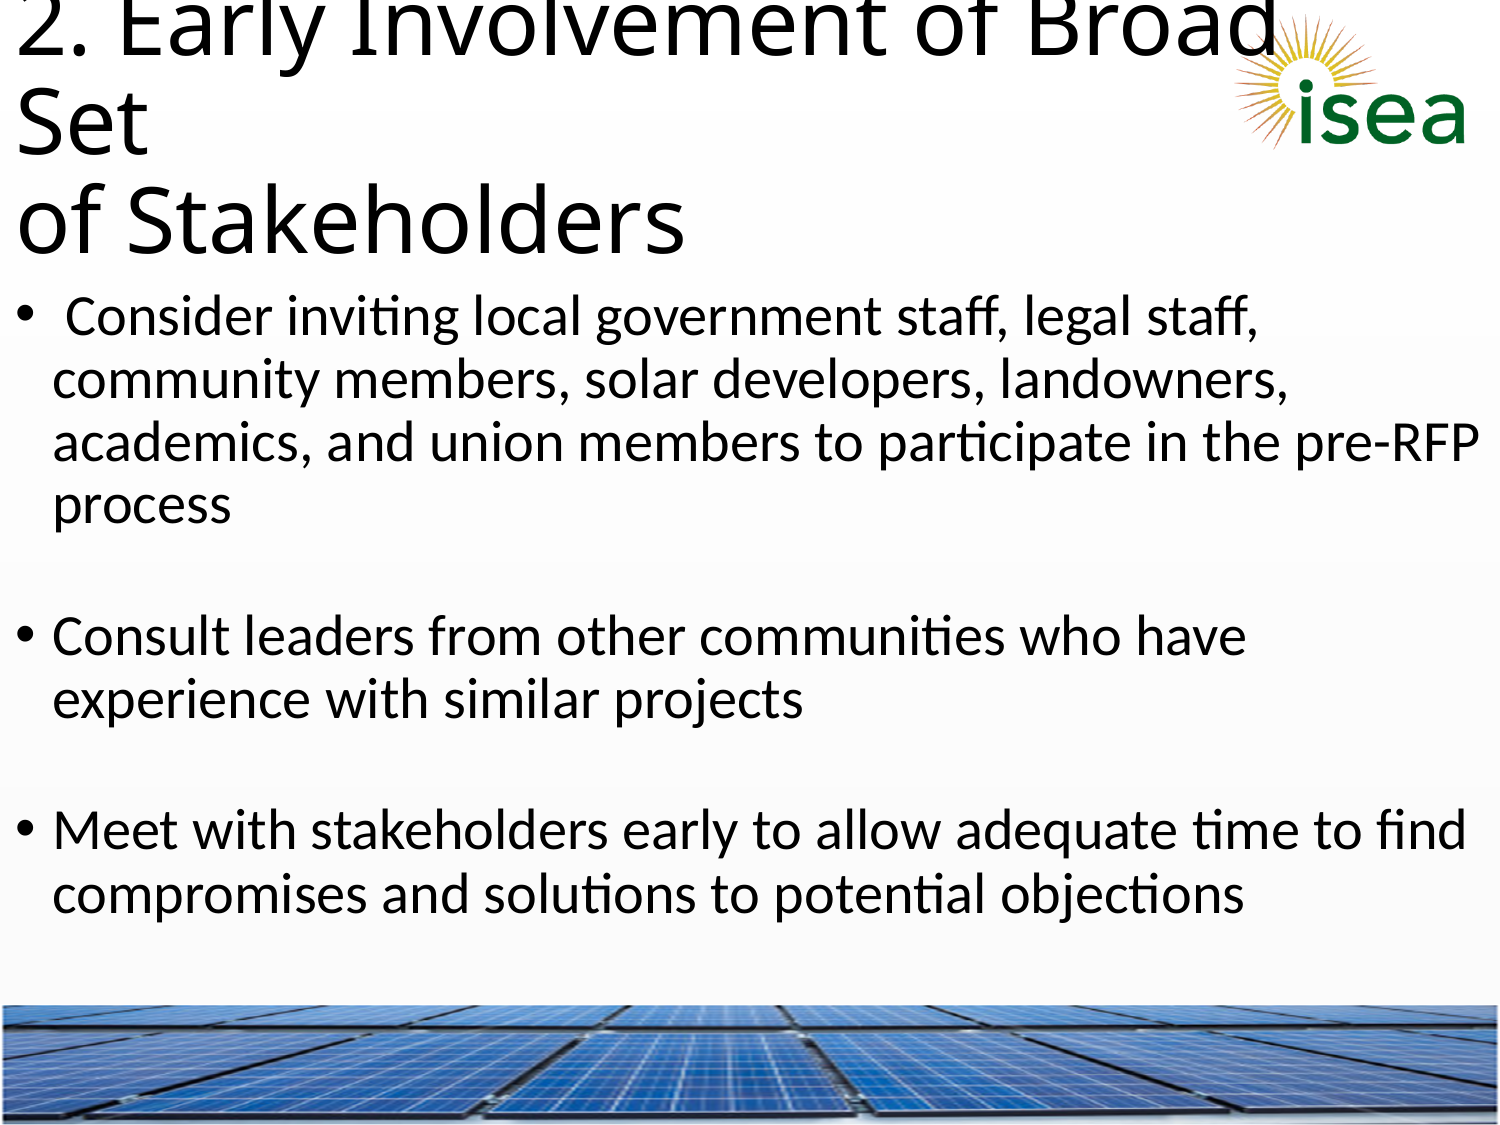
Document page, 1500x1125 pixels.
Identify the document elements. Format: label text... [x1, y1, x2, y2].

list Consider inviting local government staff, legal staff, community members, solar developers, landowners, academics, and union members to participate in the pre-RFP process Consult leaders from other communities who have experience with similar projects Meet with stakeholders early to allow adequate time to find compromises and solutions to potential objections [0, 277, 1500, 1001]
picture [1397, 14, 1474, 150]
title 2. Early Involvement of Broad Set of Stakeholders [0, 0, 1397, 250]
picture [0, 1004, 1500, 1125]
